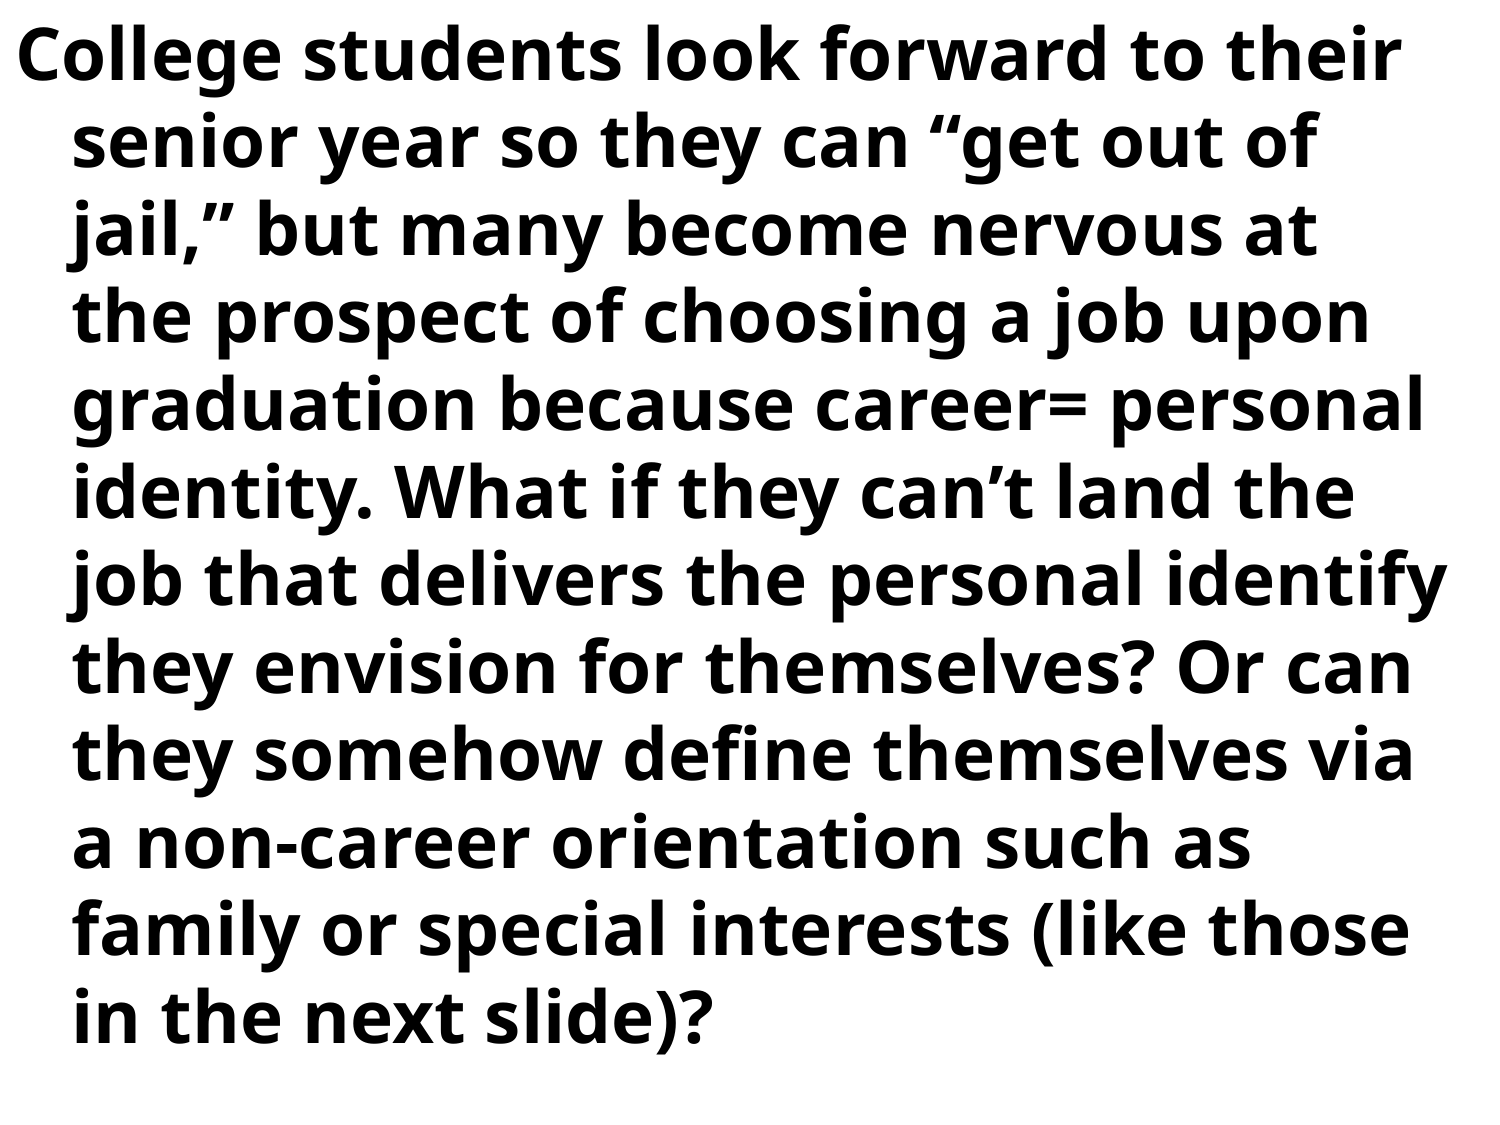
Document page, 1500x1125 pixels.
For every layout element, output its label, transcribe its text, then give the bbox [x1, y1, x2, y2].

list College students look forward to their senior year so they can “get out of jail,” but many become nervous at the prospect of choosing a job upon graduation because career= personal identity. What if they can’t land the job that delivers the personal identify they envision for themselves? Or can they somehow define themselves via a non-career orientation such as family or special interests (like those in the next slide)? [0, 0, 1475, 1125]
